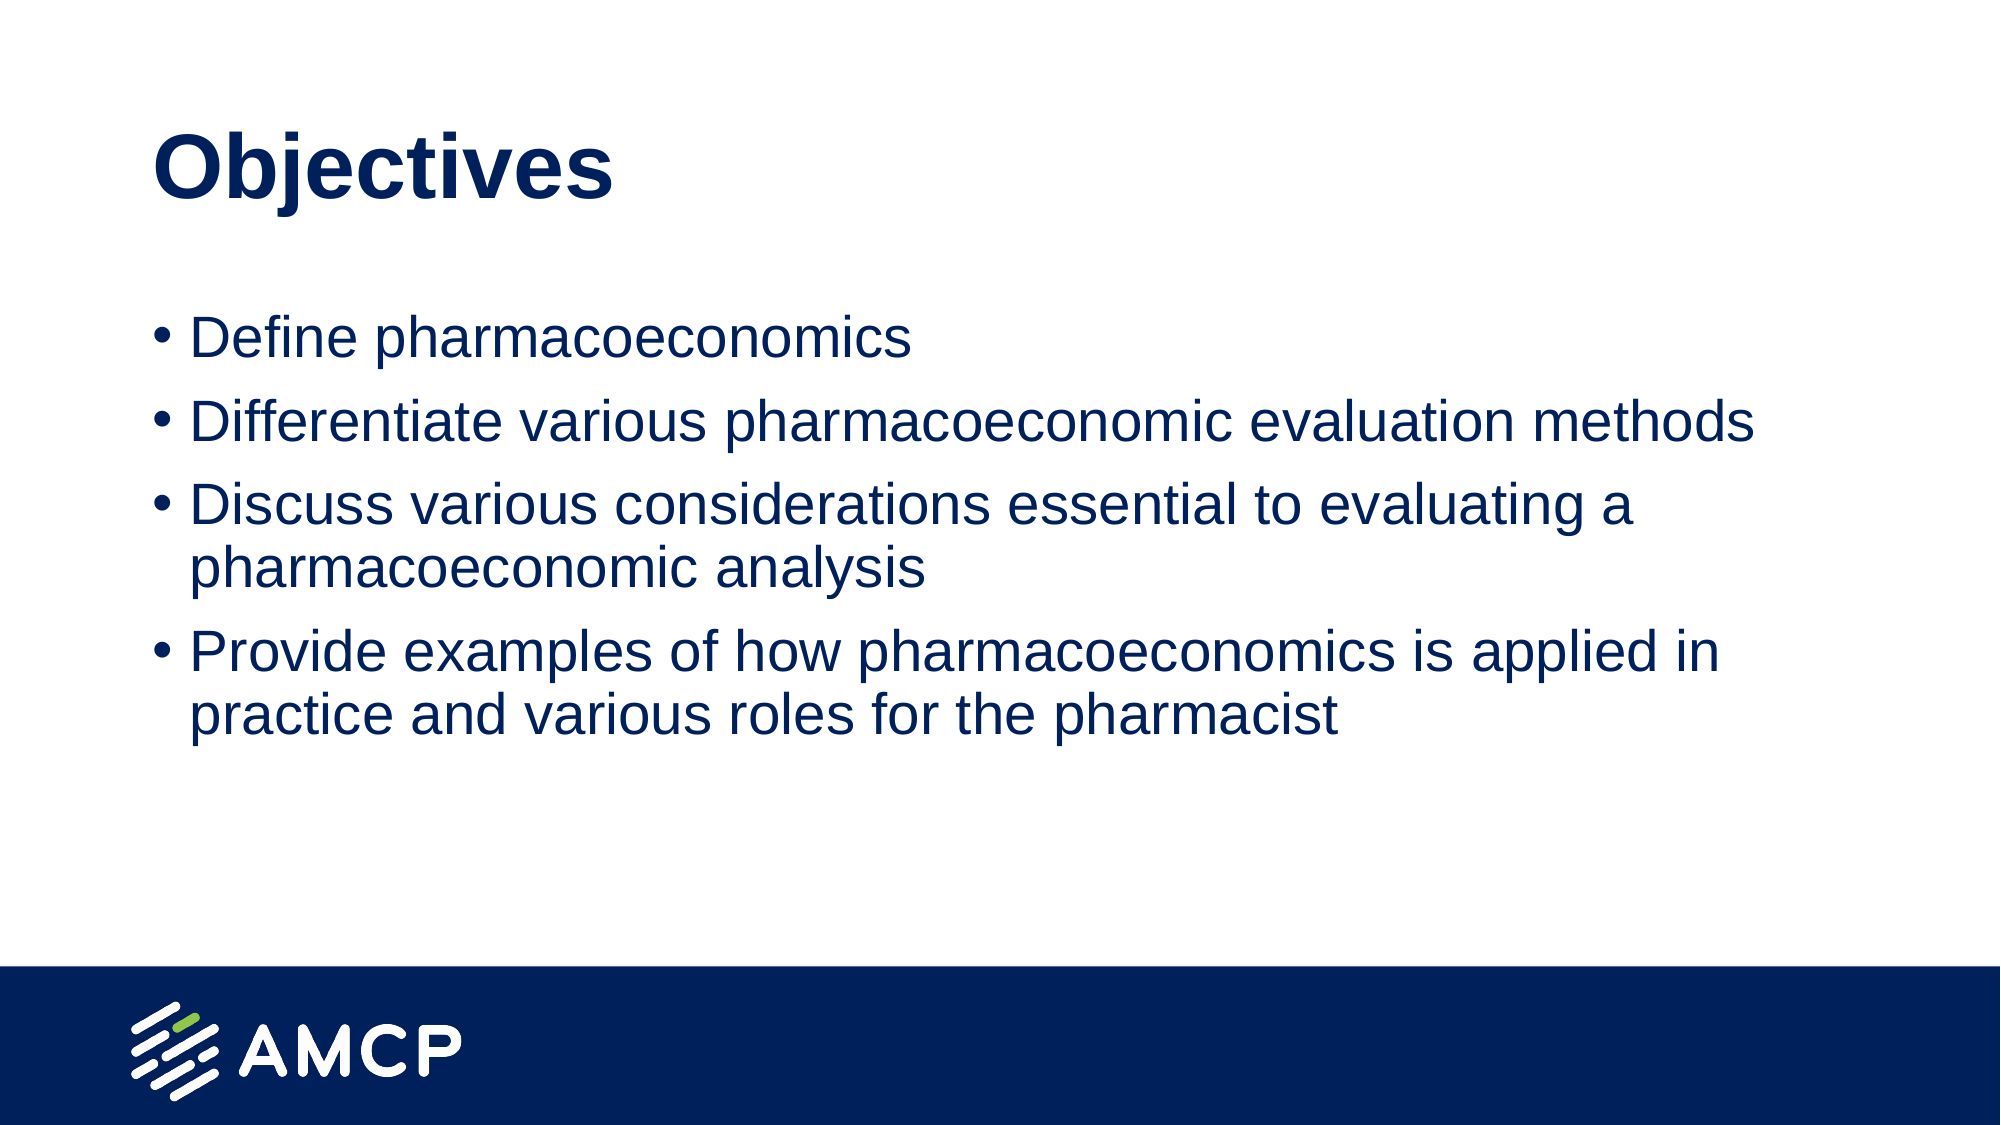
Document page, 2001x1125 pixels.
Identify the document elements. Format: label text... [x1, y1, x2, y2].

picture [0, 666, 813, 1125]
title Objectives [137, 59, 1863, 278]
list Define pharmacoeconomics Differentiate various pharmacoeconomic evaluation methods Discuss various considerations essential to evaluating a pharmacoeconomic analysis Provide examples of how pharmacoeconomics is applied in practice and various roles for the pharmacist [137, 299, 1863, 940]
